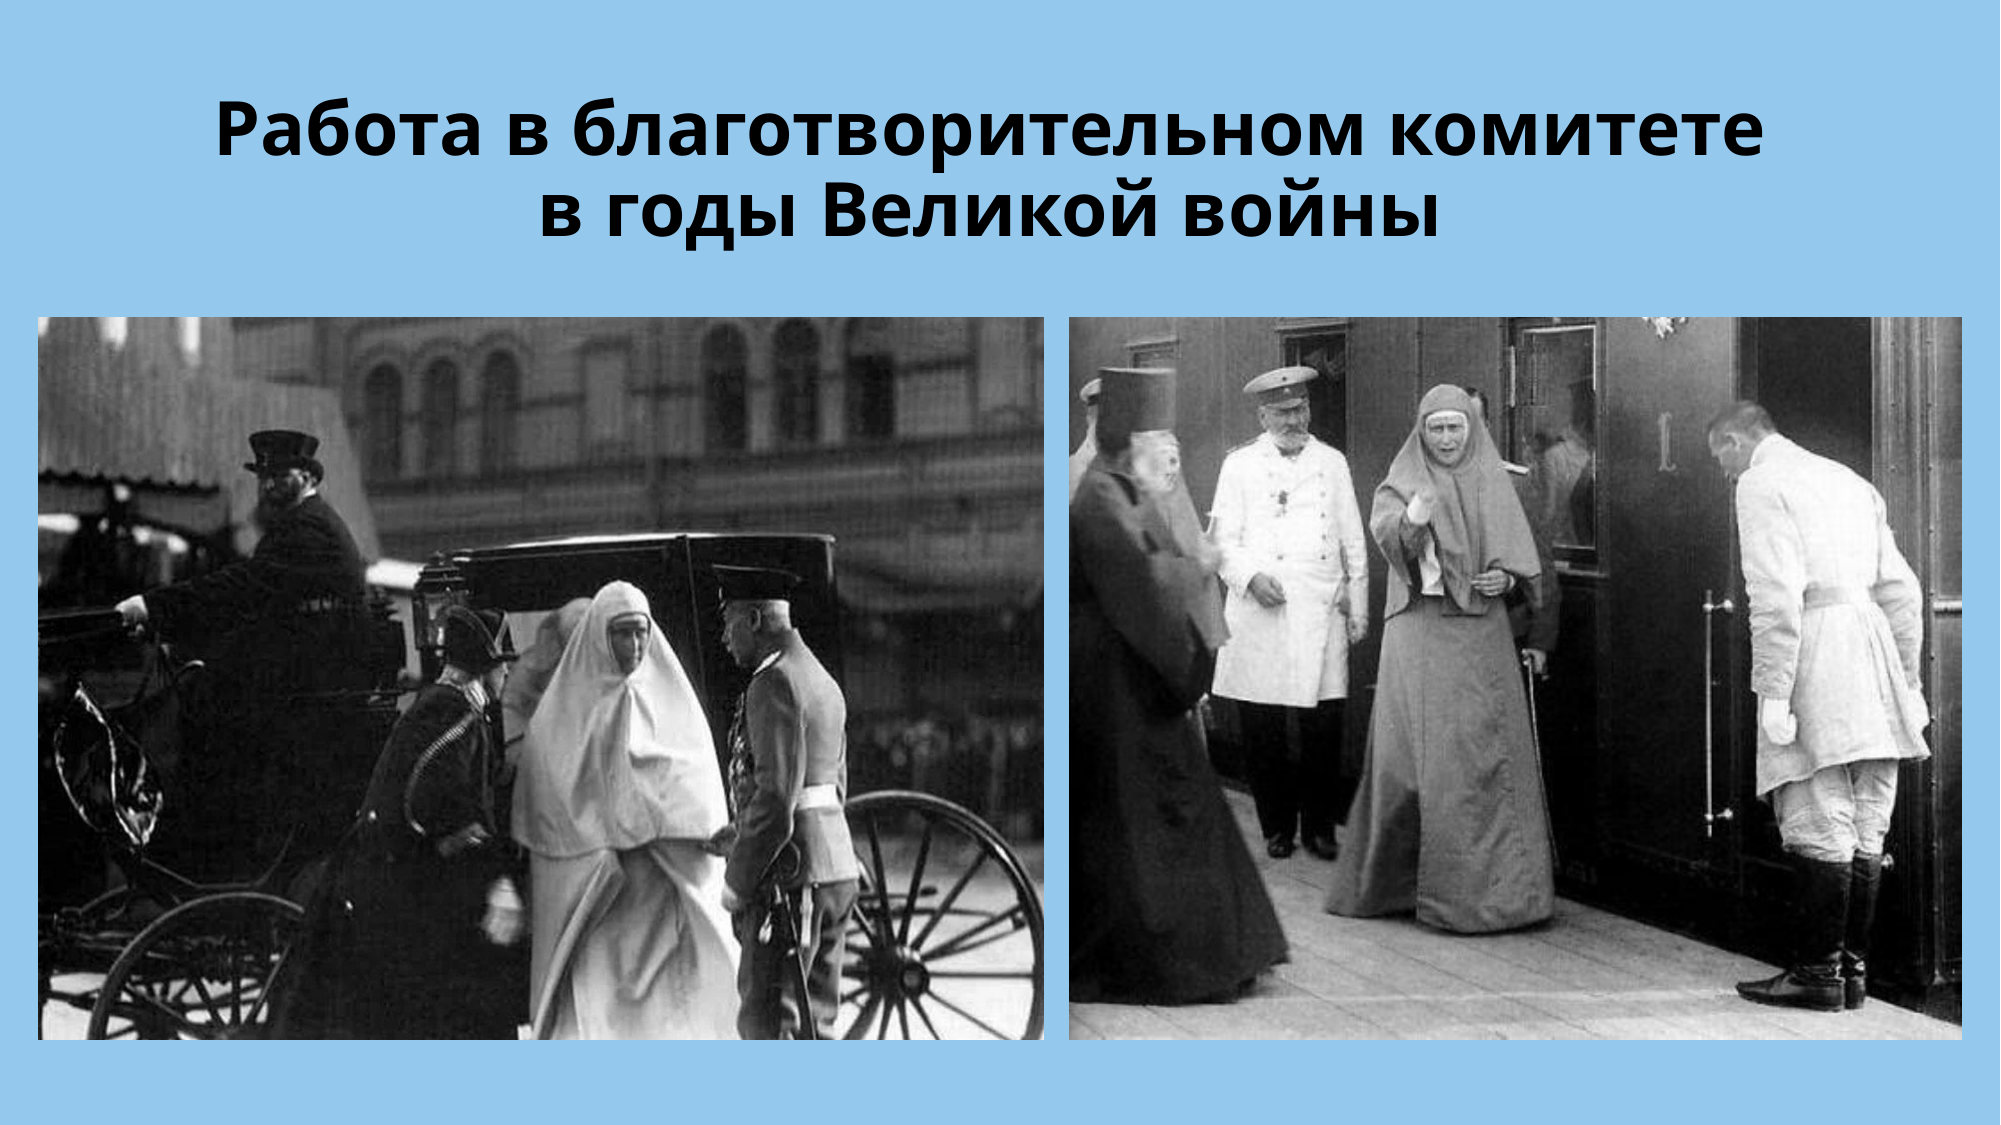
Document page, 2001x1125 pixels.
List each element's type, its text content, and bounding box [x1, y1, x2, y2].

picture [1069, 316, 1962, 1040]
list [38, 316, 1044, 1040]
title Работа в благотворительном комитете в годы Великой войны [137, 63, 1863, 281]
